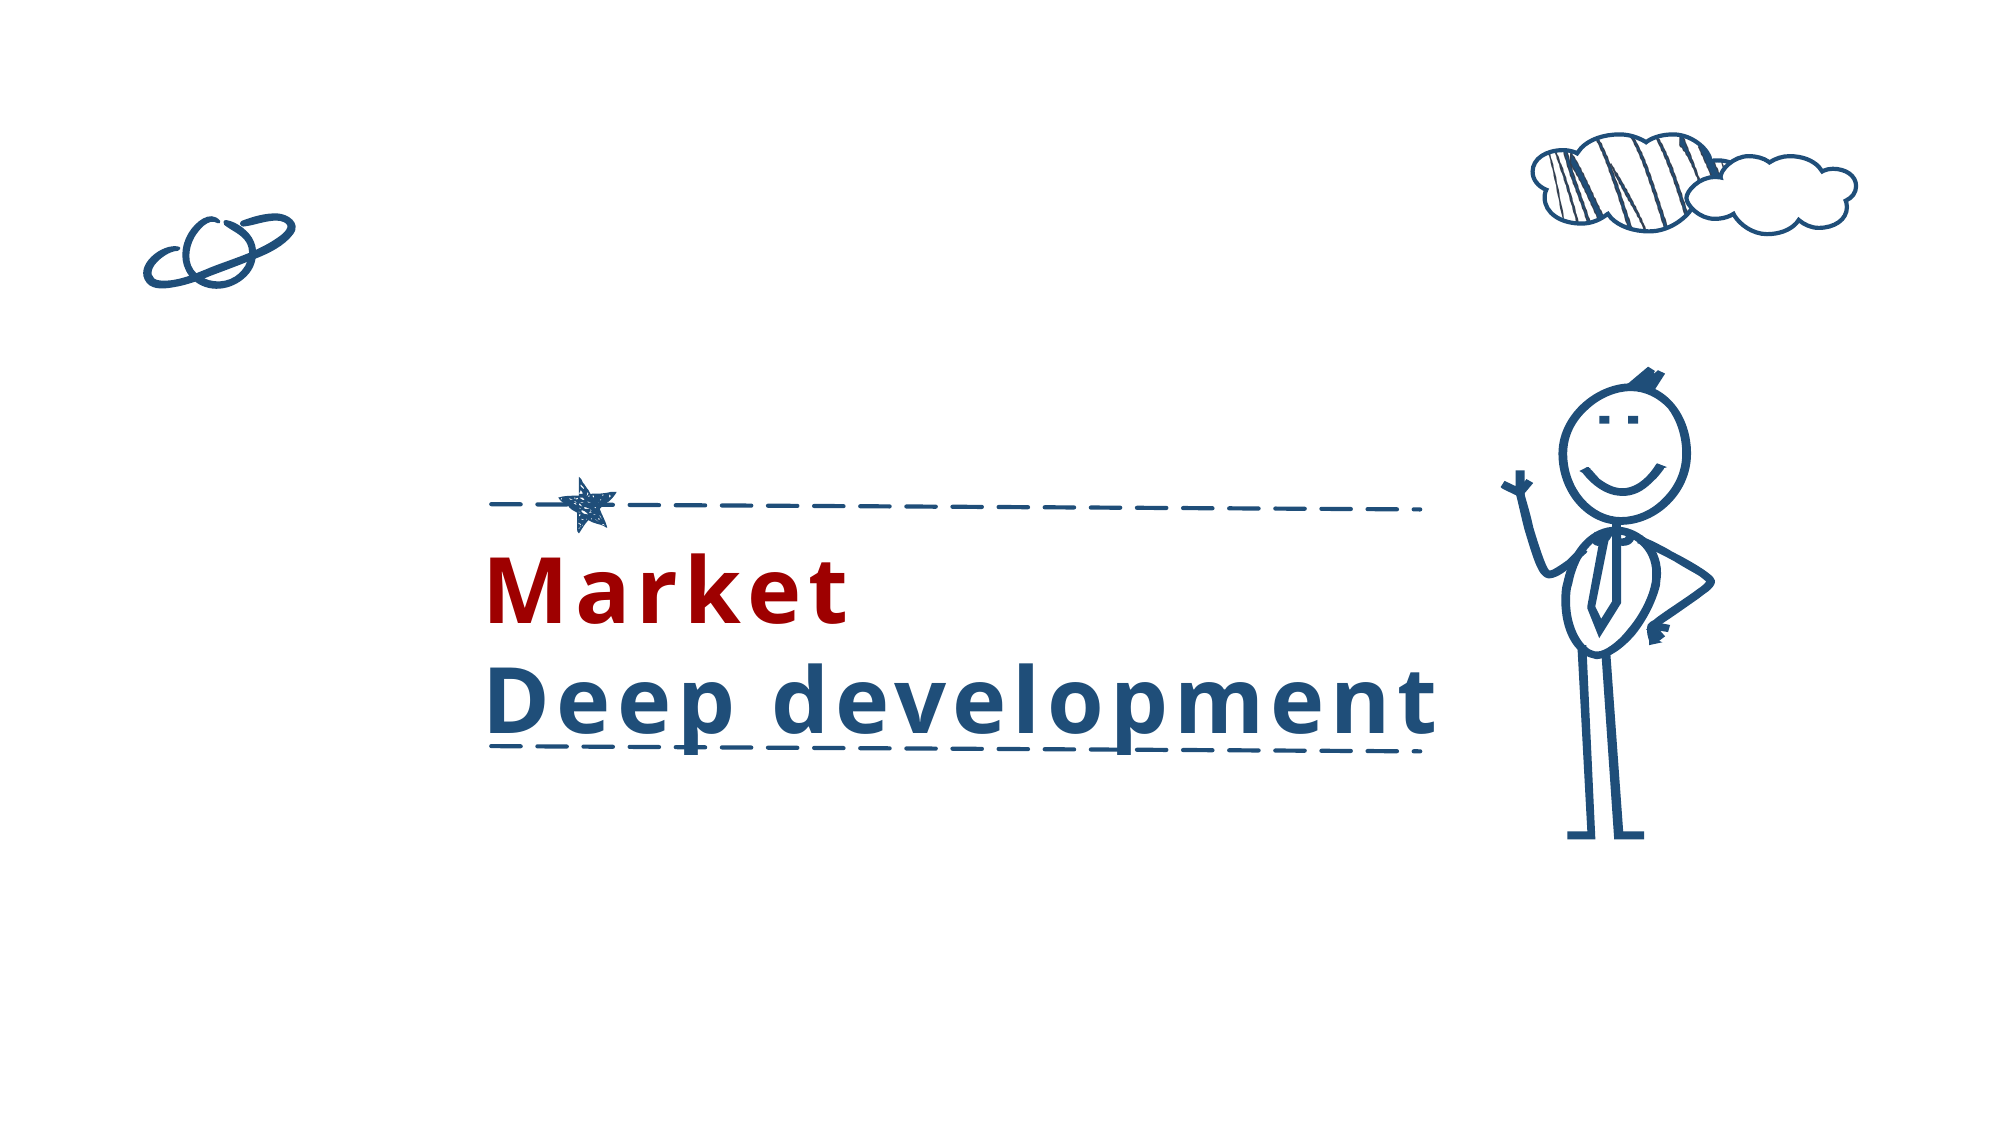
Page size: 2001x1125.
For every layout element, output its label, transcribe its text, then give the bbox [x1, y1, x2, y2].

text_box [604, 503, 1421, 511]
text_box [1531, 133, 1729, 233]
text_box [558, 476, 617, 534]
text_box Market Deep development [467, 524, 1483, 760]
text_box [1685, 155, 1858, 236]
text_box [1500, 366, 1715, 840]
text_box [490, 745, 1421, 753]
text_box [143, 213, 296, 289]
